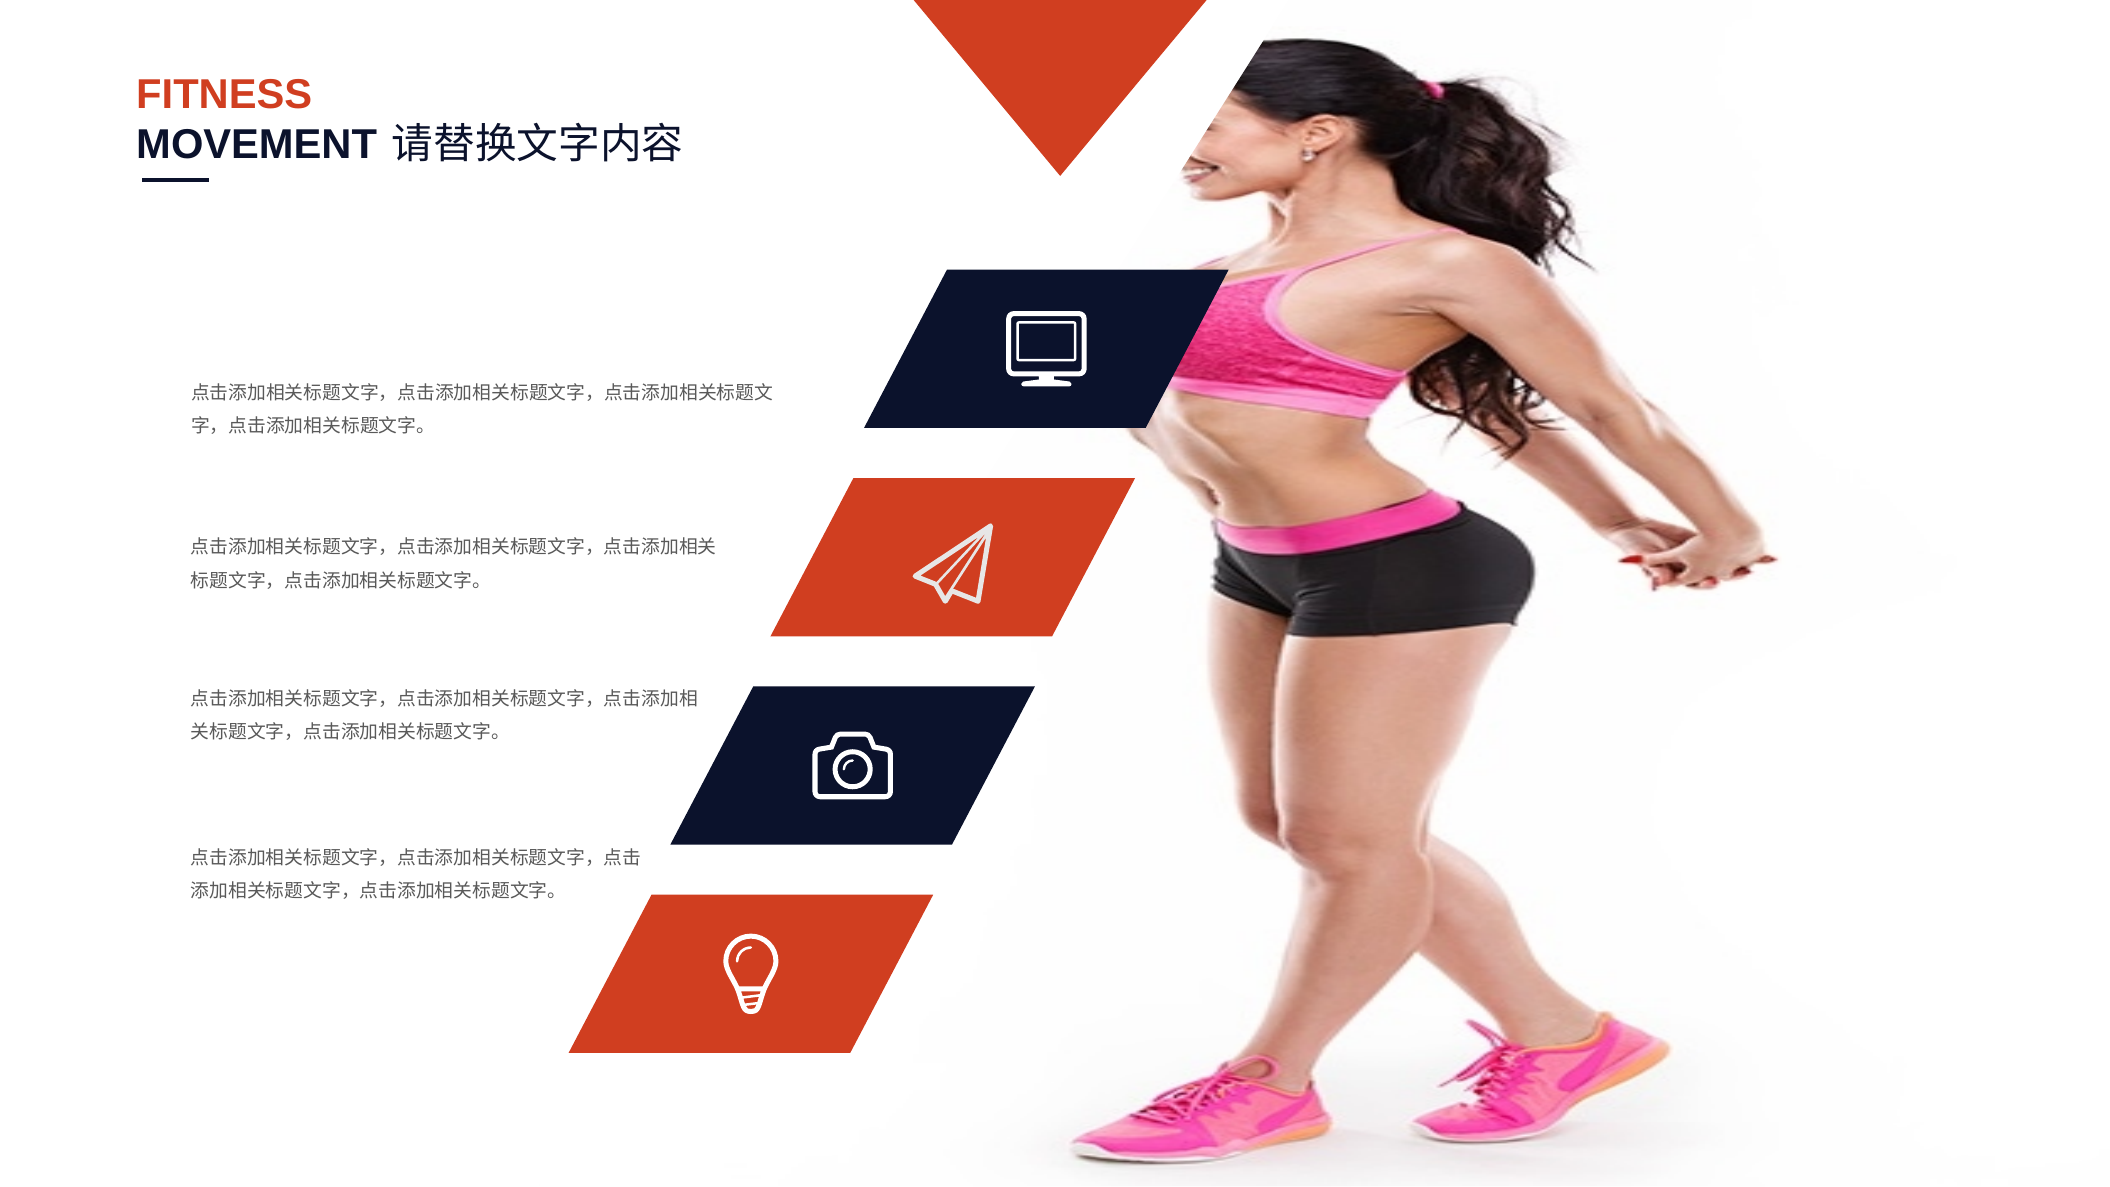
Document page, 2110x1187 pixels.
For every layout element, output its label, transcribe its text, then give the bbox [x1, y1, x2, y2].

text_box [864, 269, 1229, 428]
text_box 点击添加相关标题文字，点击添加相关标题文字，点击添加相关标题文字，点击添加相关标题文字。 [175, 515, 745, 599]
text_box [912, 0, 1208, 178]
text_box 点击添加相关标题文字，点击添加相关标题文字，点击添加相关标题文字，点击添加相关标题文字。 [175, 826, 670, 910]
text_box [568, 894, 934, 1053]
text_box [536, 0, 2110, 1187]
text_box 请替换文字内容 [375, 109, 700, 176]
text_box FITNESS MOVEMENT [120, 58, 394, 175]
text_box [670, 686, 1035, 845]
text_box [770, 478, 1136, 637]
text_box 点击添加相关标题文字，点击添加相关标题文字，点击添加相关标题文字，点击添加相关标题文字。 [175, 667, 718, 751]
text_box 点击添加相关标题文字，点击添加相关标题文字，点击添加相关标题文字，点击添加相关标题文字。 [175, 361, 819, 445]
